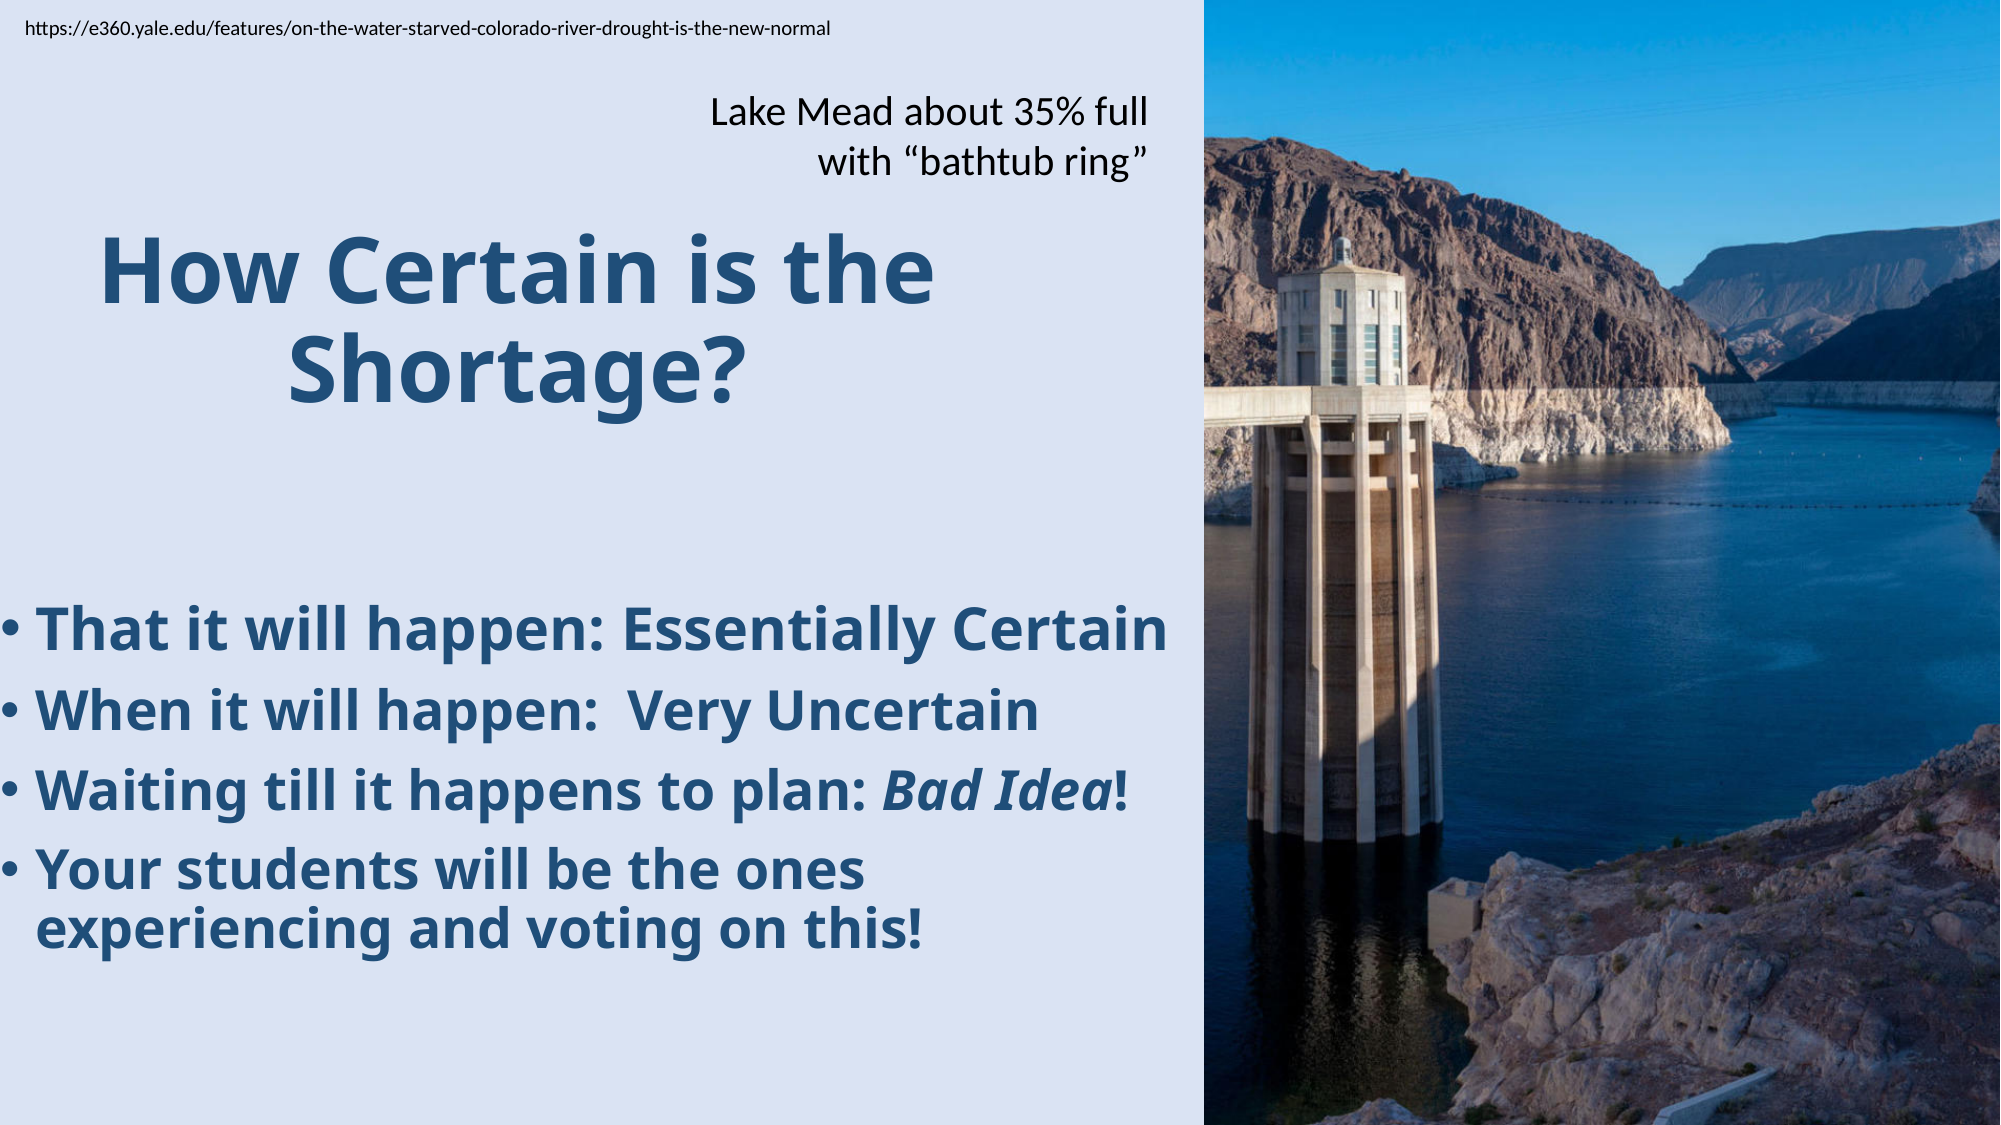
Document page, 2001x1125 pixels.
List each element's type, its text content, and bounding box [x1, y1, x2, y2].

text_box https://e360.yale.edu/features/on-the-water-starved-colorado-river-drought-is-the-new-normal [9, 6, 878, 47]
picture [1203, 9, 2000, 1125]
text_box Lake Mead about 35% full with “bathtub ring” [680, 76, 1164, 192]
list That it will happen: Essentially Certain When it will happen: Very Uncertain Waiting till it happens to plan: Bad Idea! Your students will be the ones experiencing and voting on this! [0, 598, 1179, 1014]
title How Certain is the Shortage? [14, 215, 1021, 431]
